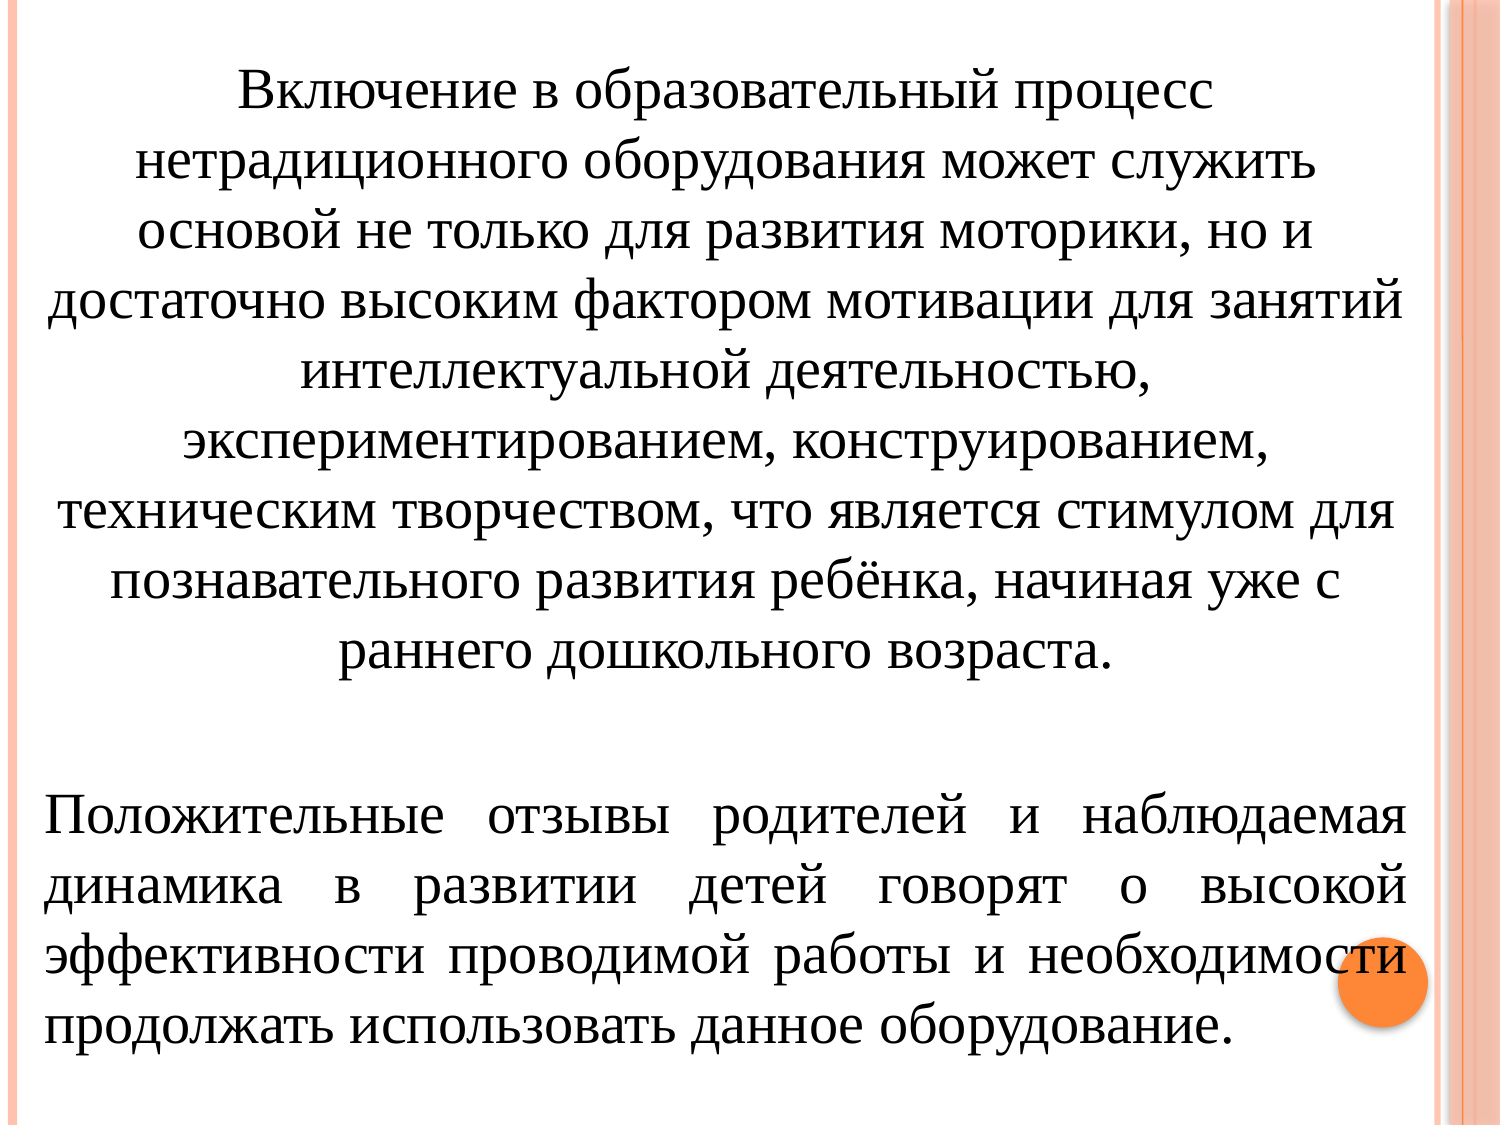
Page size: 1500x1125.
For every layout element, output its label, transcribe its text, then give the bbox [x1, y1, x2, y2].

list Включение в образовательный процесс нетрадиционного оборудования может служить основой не только для развития моторики, но и достаточно высоким фактором мотивации для занятий интеллектуальной деятельностью, экспериментированием, конструированием, техническим творчеством, что является стимулом для познавательного развития ребёнка, начиная уже с раннего дошкольного возраста. Положительные отзывы родителей и наблюдаемая динамика в развитии детей говорят о высокой эффективности проводимой работы и необходимости продолжать использовать данное оборудование. [29, 42, 1424, 843]
